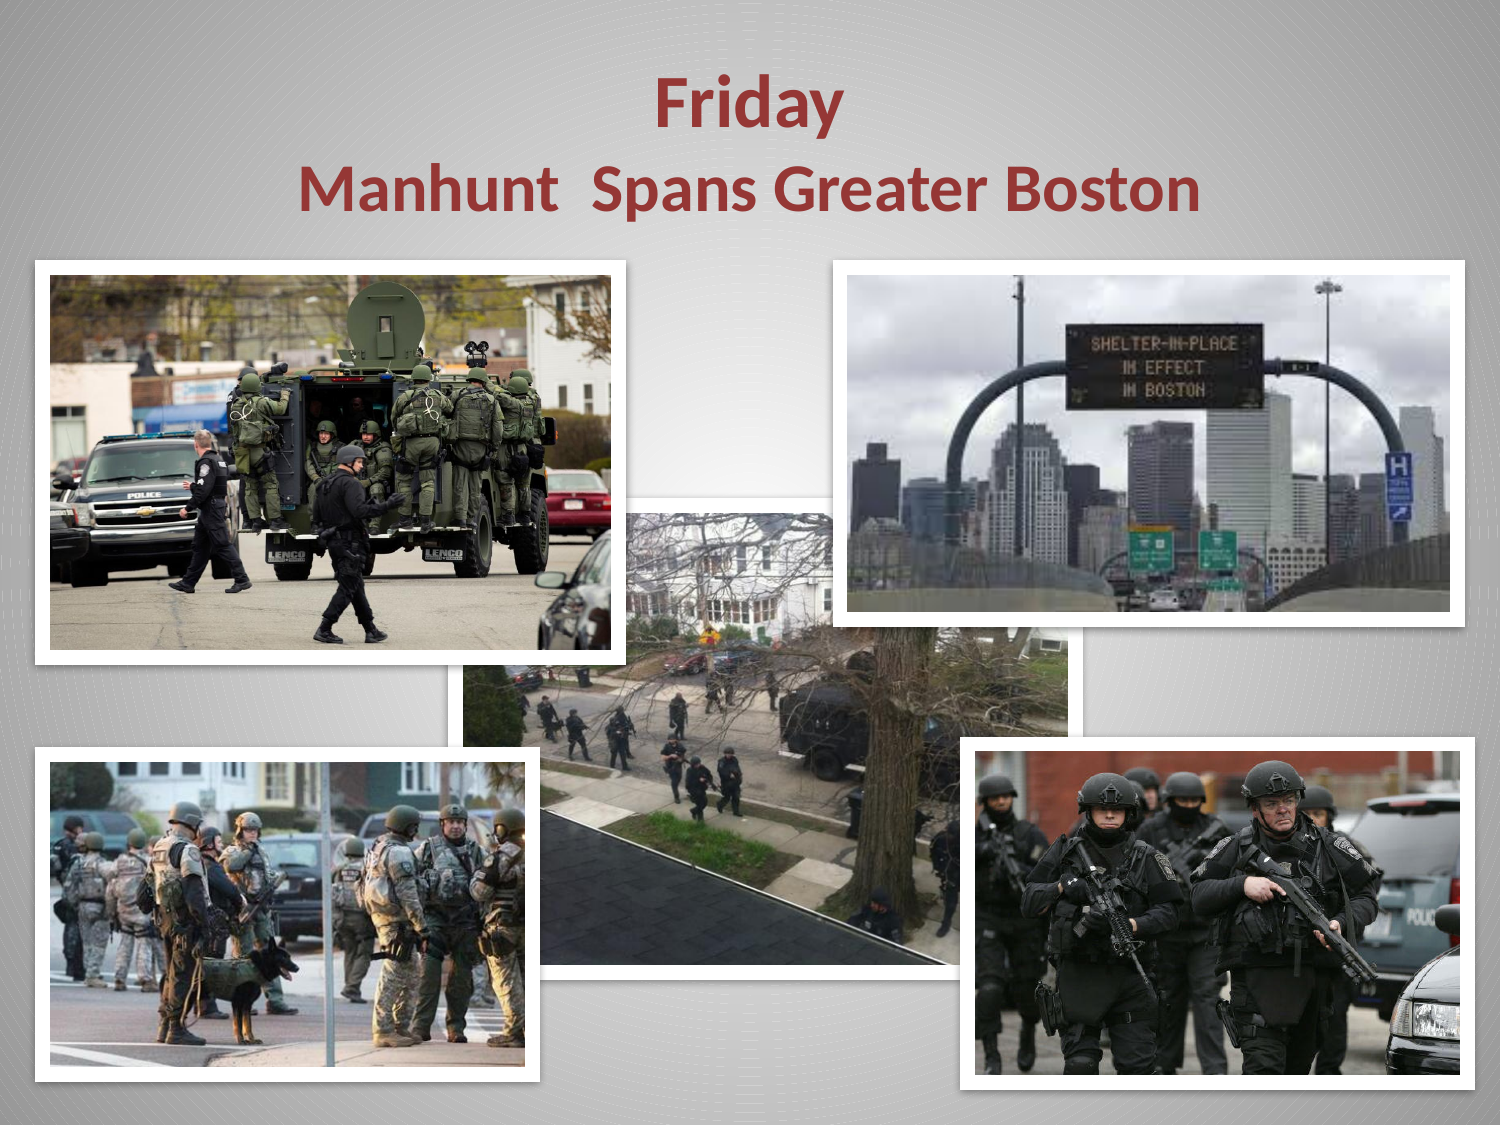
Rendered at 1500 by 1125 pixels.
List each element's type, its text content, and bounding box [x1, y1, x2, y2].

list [49, 274, 612, 651]
picture [49, 274, 1461, 1076]
slide_number 13 [1074, 1098, 1425, 1103]
title Friday Manhunt Spans Greater Boston [75, 45, 1425, 233]
